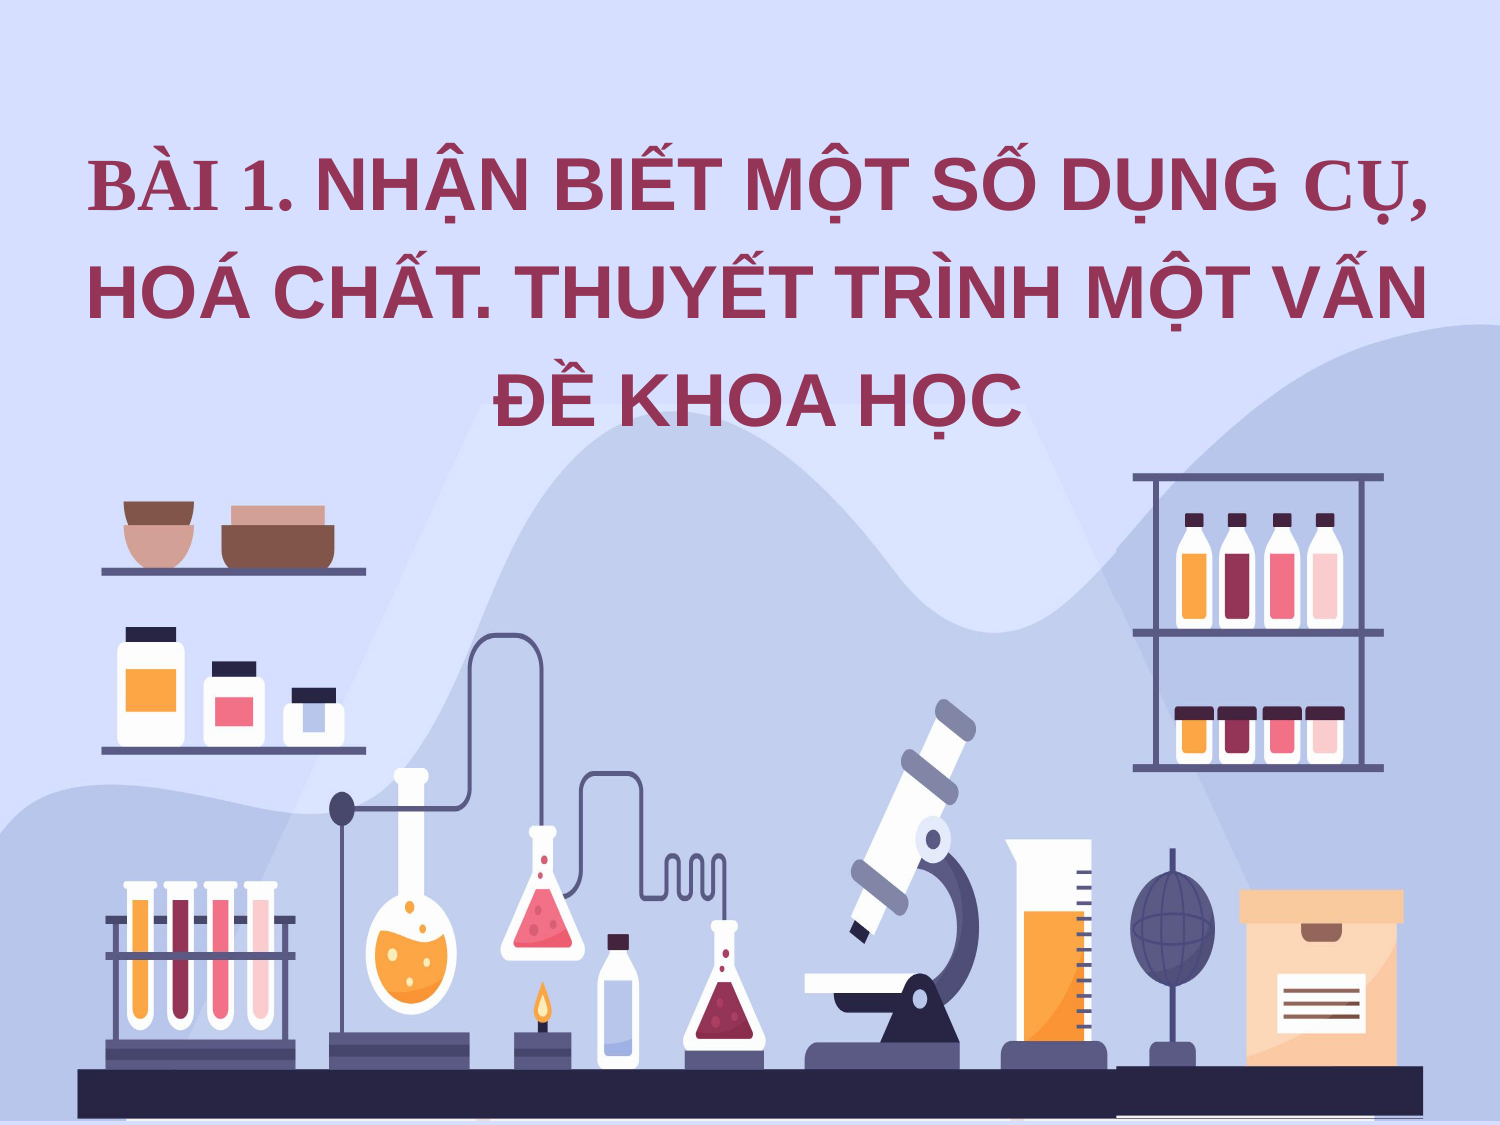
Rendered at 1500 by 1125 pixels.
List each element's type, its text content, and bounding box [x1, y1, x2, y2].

title BÀI 1. NHẬN BIẾT MỘT SỐ DỤNG CỤ, HOÁ CHẤT. THUYẾT TRÌNH MỘT VẤN ĐỀ KHOA HỌC [50, 112, 1467, 315]
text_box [0, 316, 1500, 1121]
